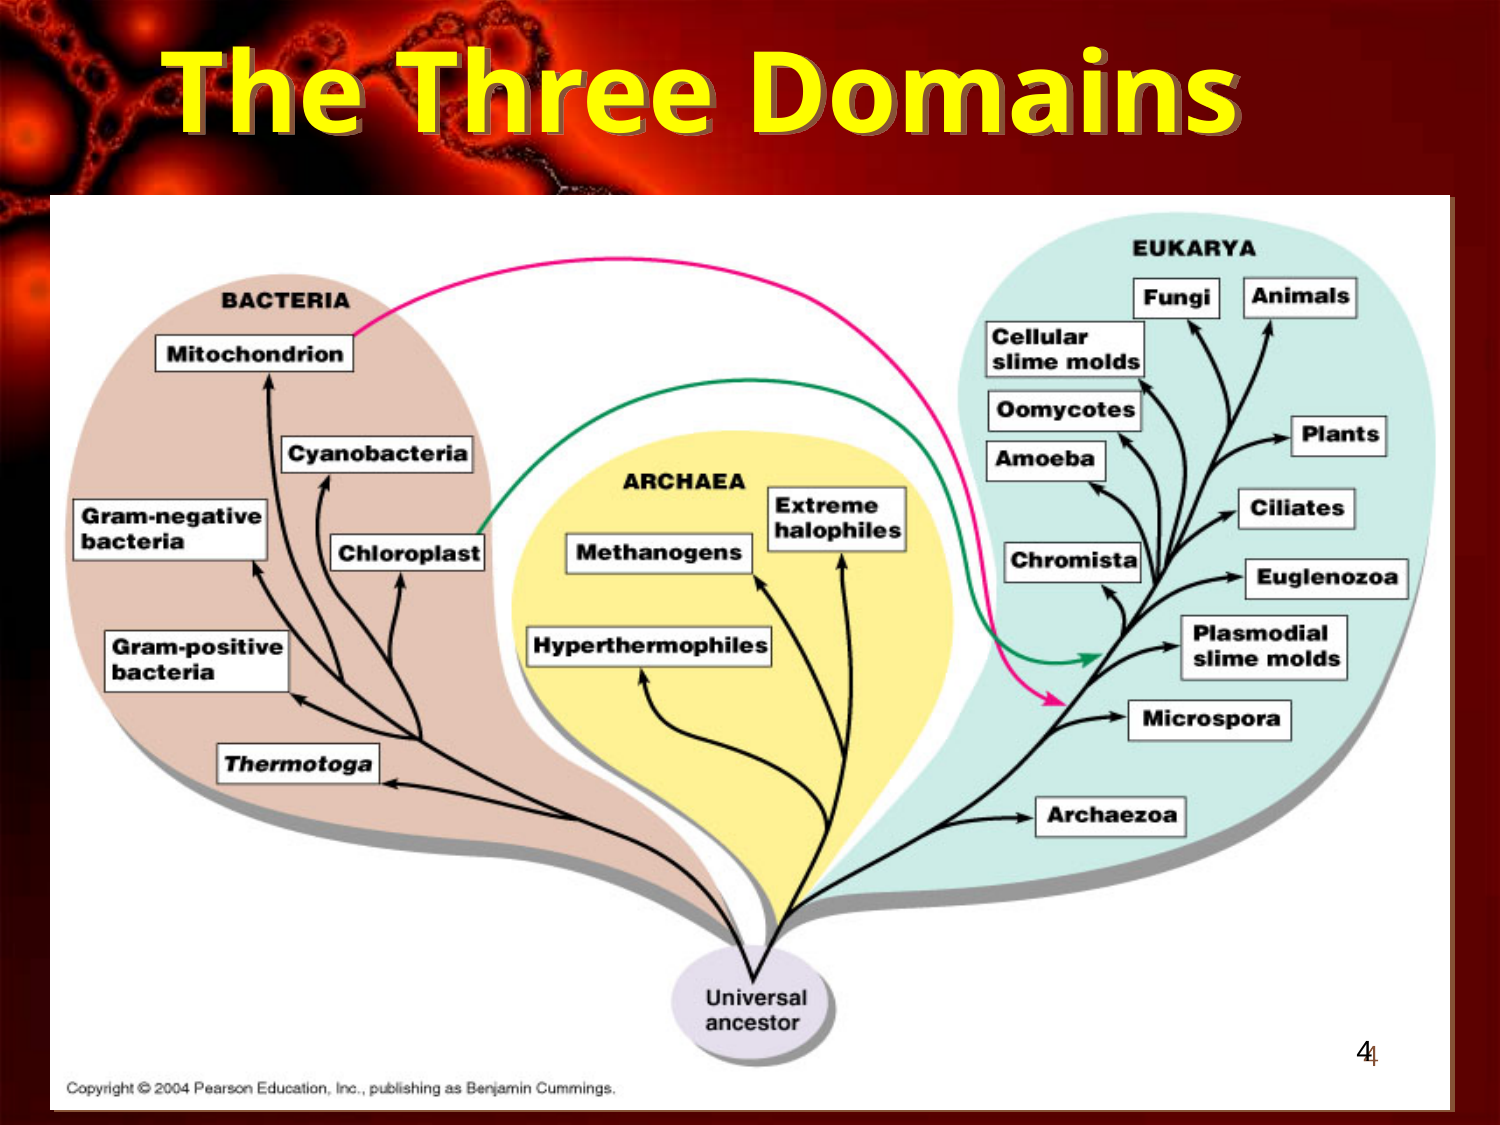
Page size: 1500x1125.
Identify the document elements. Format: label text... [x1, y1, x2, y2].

picture [0, 0, 1500, 1125]
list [49, 195, 1451, 1110]
title The Three Domains [0, 0, 1401, 176]
